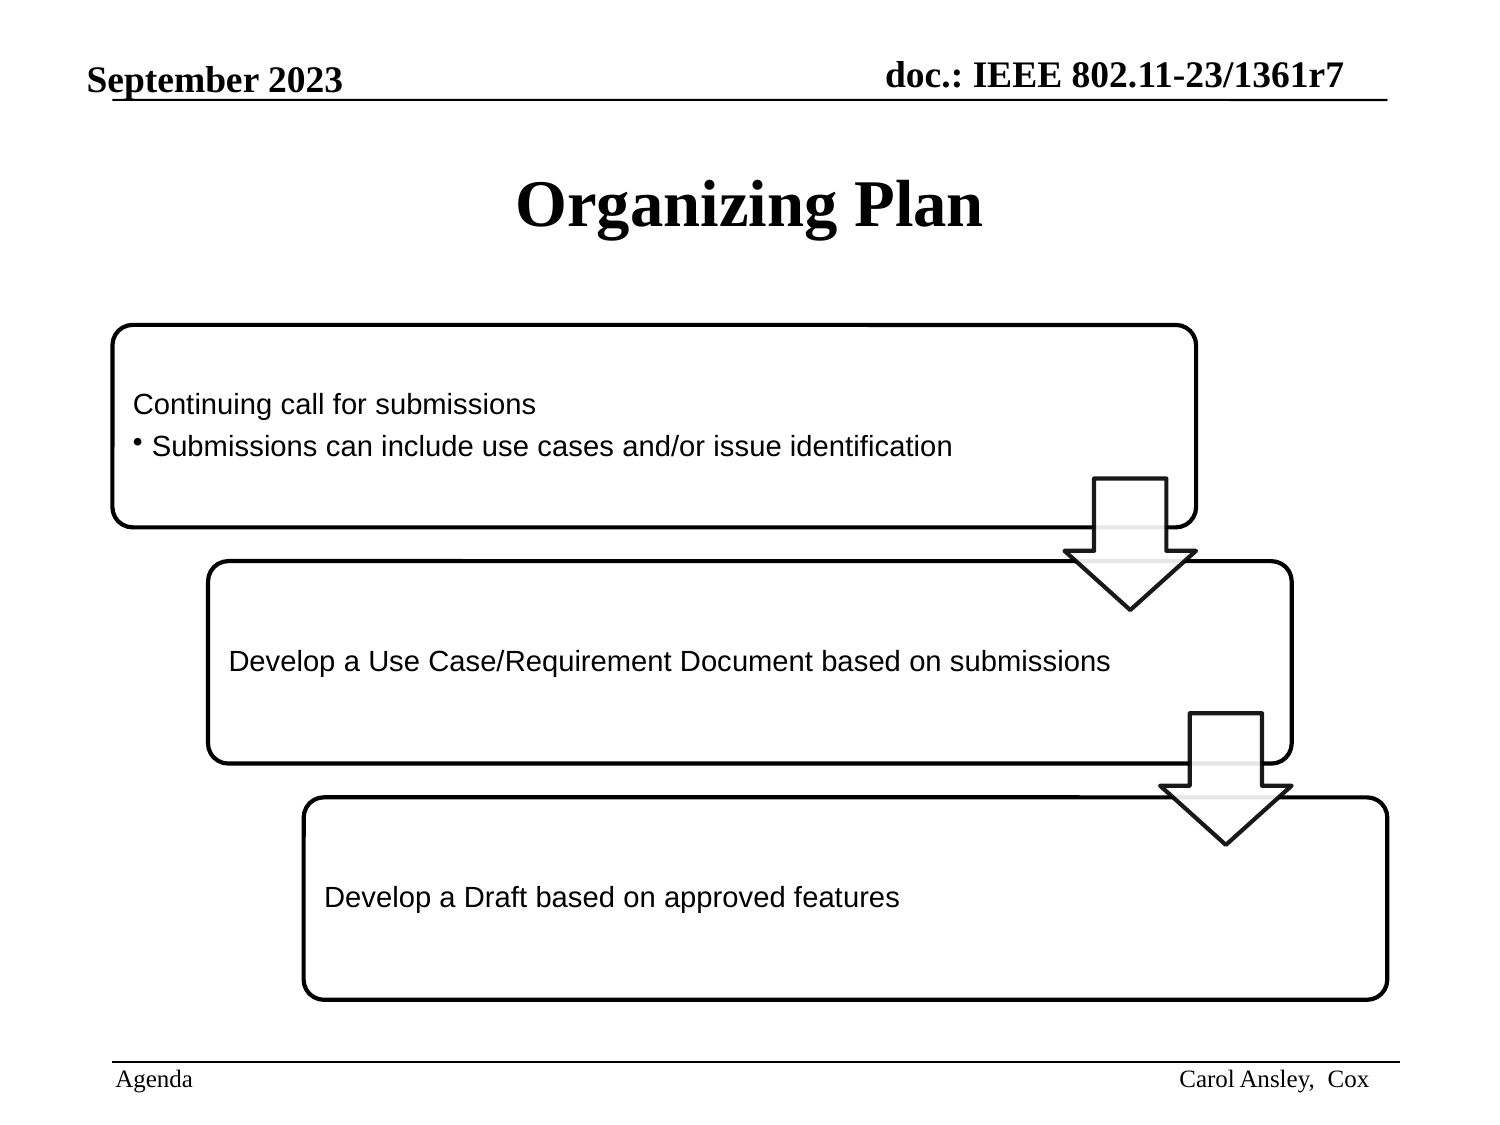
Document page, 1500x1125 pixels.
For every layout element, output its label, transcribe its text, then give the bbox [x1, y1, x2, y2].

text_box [112, 324, 1388, 1001]
title Organizing Plan [111, 111, 1388, 288]
